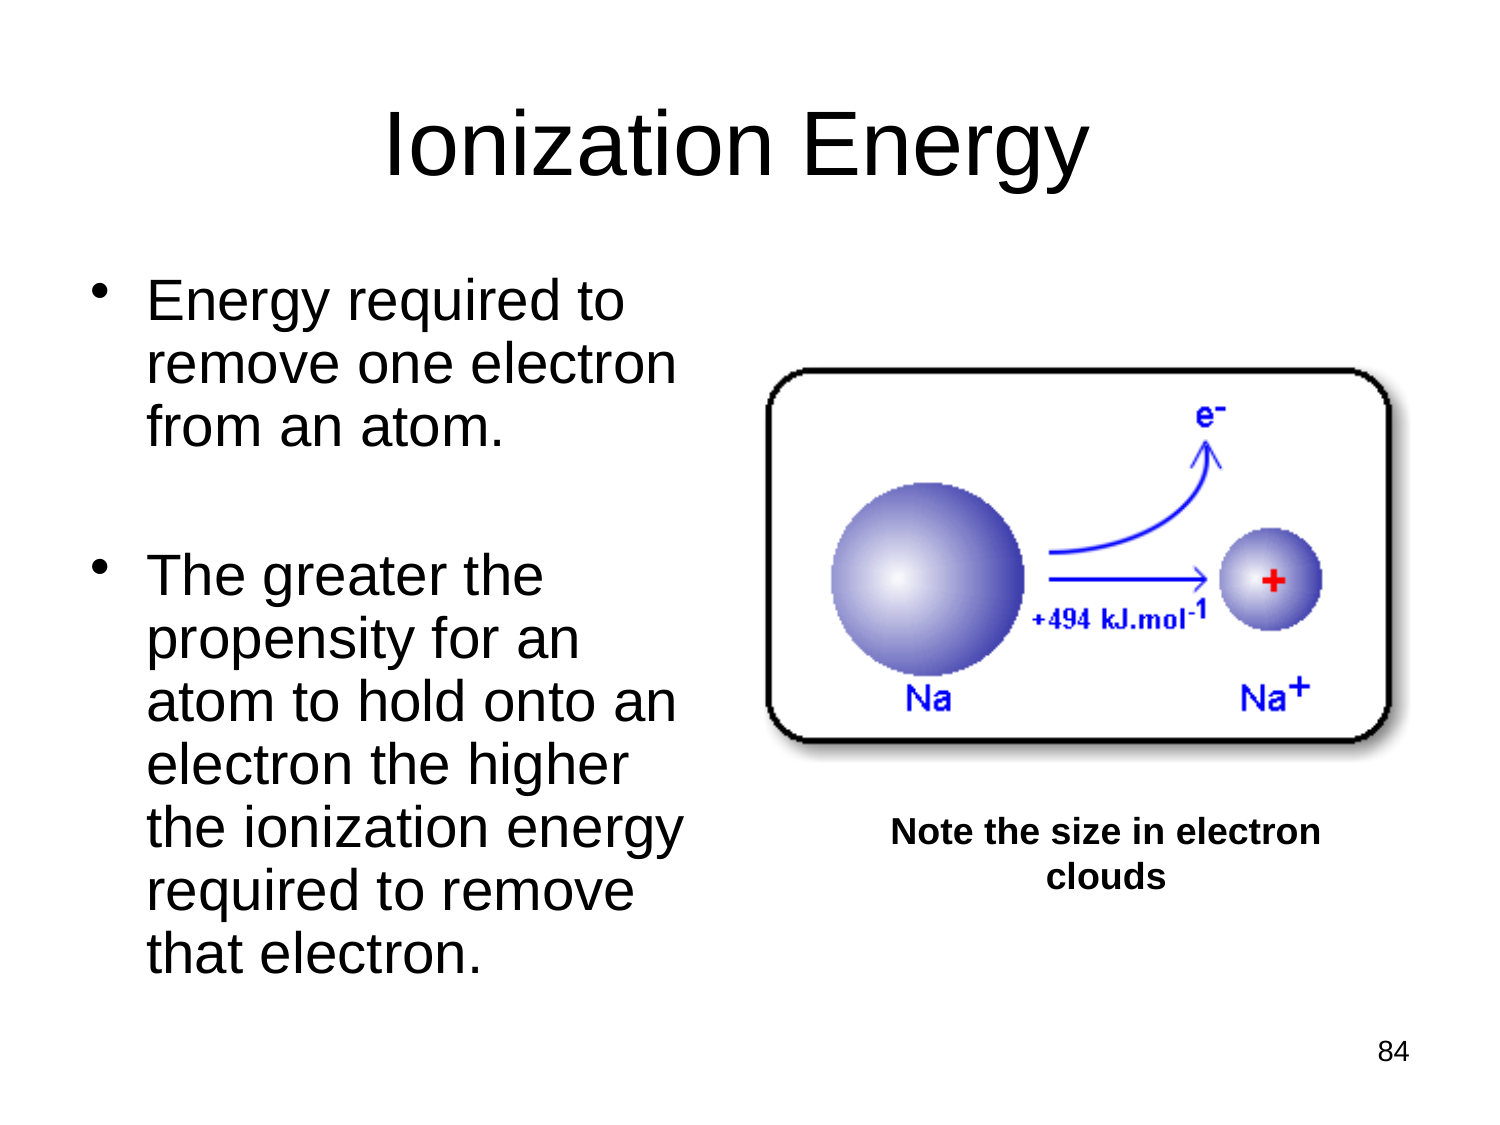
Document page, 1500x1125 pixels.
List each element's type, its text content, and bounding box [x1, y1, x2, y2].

text_box Note the size in electron clouds [825, 799, 1388, 905]
slide_number 84 [1074, 1024, 1425, 1103]
title Ionization Energy [75, 45, 1425, 233]
picture [762, 362, 1413, 765]
list Energy required to remove one electron from an atom. The greater the propensity for an atom to hold onto an electron the higher the ionization energy required to remove that electron. [75, 262, 738, 1005]
